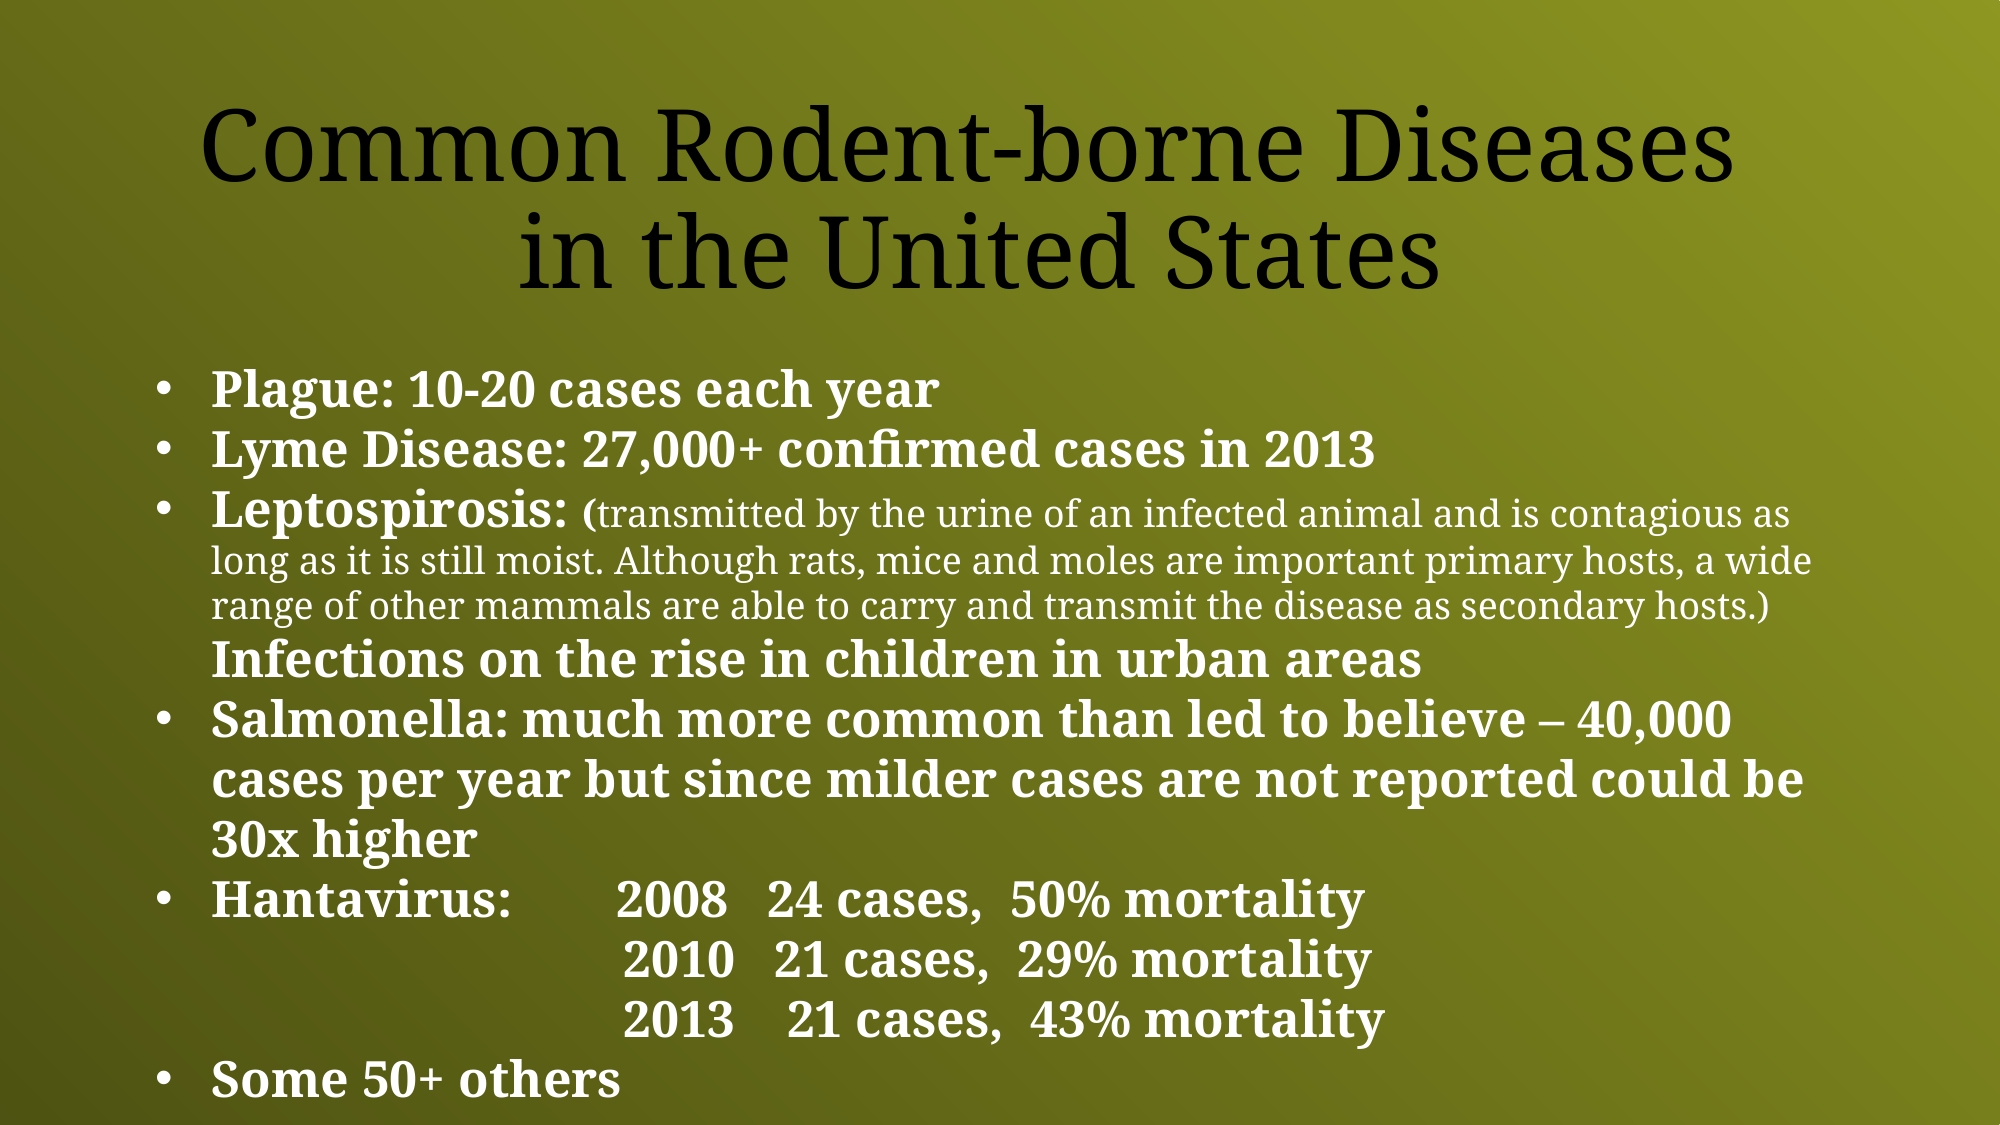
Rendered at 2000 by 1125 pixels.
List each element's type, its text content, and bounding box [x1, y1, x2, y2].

text_box Plague: 10-20 cases each year Lyme Disease: 27,000+ confirmed cases in 2013 Leptospirosis: (transmitted by the urine of an infected animal and is contagious as long as it is still moist. Although rats, mice and moles are important primary hosts, a wide range of other mammals are able to carry and transmit the disease as secondary hosts.) Infections on the rise in children in urban areas Salmonella: much more common than led to believe – 40,000 cases per year but since milder cases are not reported could be 30x higher Hantavirus: 2008 24 cases, 50% mortality 2010 21 cases, 29% mortality 2013 21 cases, 43% mortality Some 50+ others [140, 349, 1866, 1115]
text_box Common Rodent-borne Diseases in the United States [99, 87, 1863, 318]
